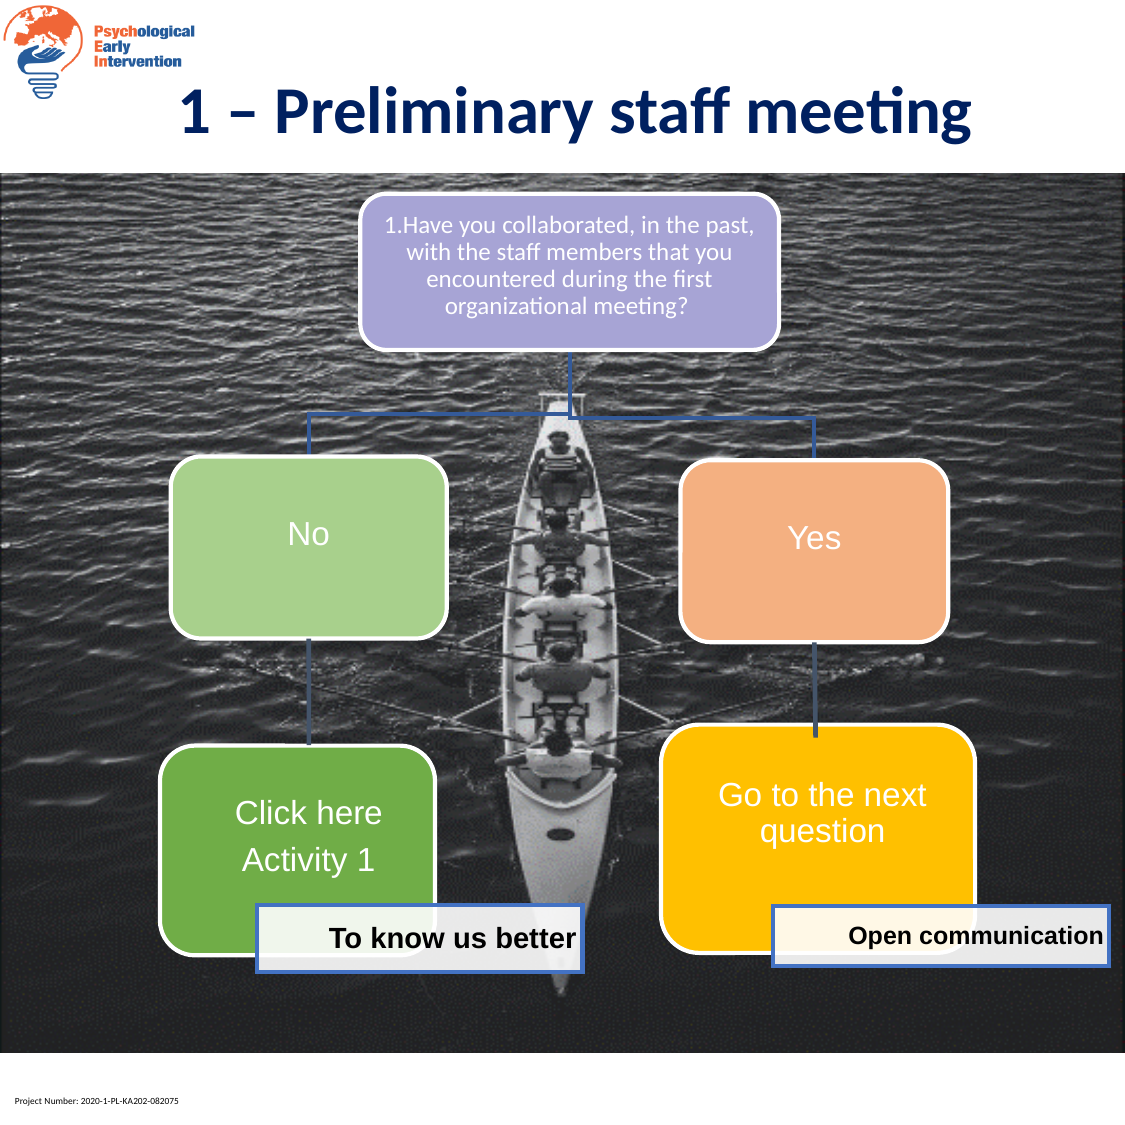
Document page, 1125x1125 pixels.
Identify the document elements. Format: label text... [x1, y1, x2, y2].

picture [0, 173, 1125, 1053]
text_box 1 – Preliminary staff meeting [90, 78, 1061, 172]
picture [1, 3, 197, 99]
